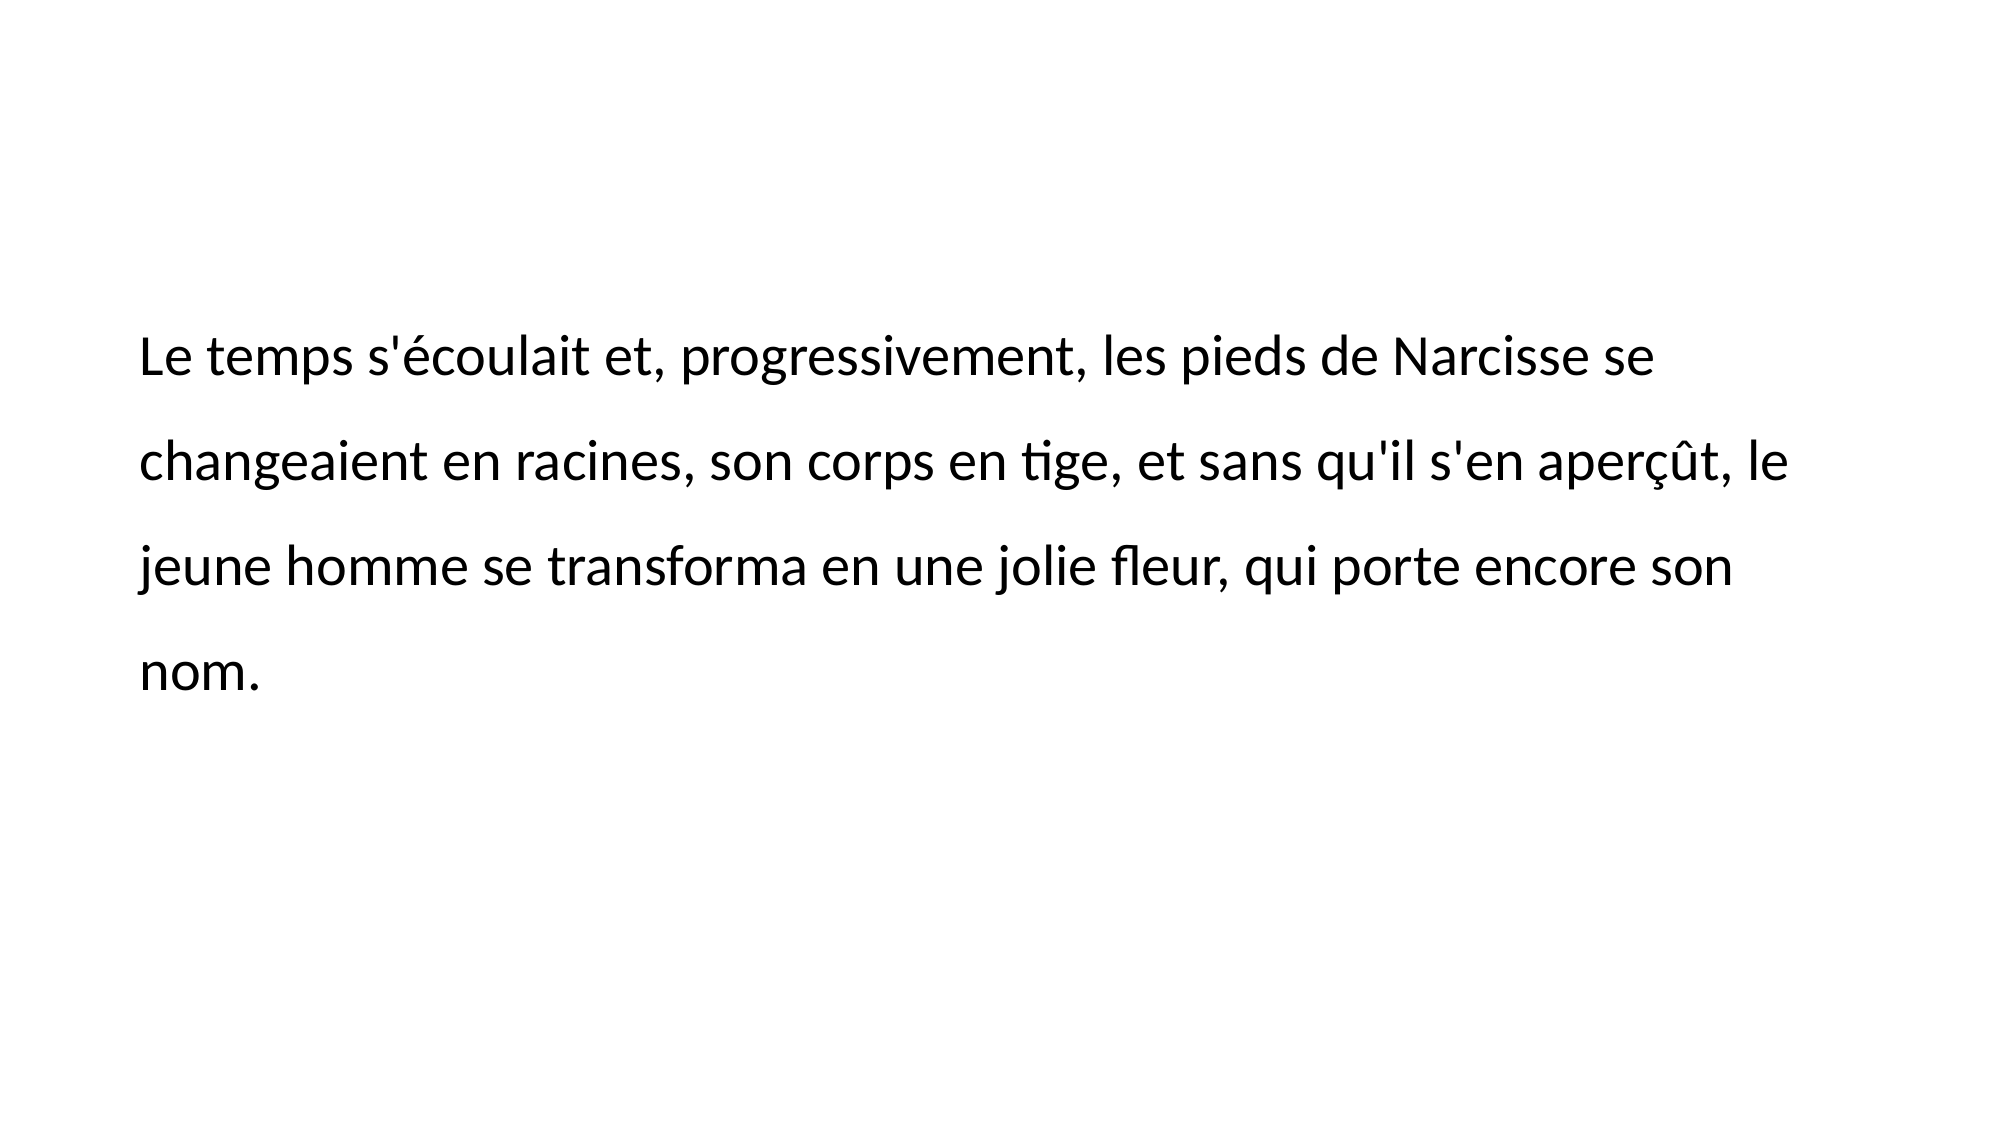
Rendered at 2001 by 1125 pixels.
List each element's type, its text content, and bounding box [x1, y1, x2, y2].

text_box Le temps s'écoulait et, progressivement, les pieds de Narcisse se changeaient en racines, son corps en tige, et sans qu'il s'en aperçût, le jeune homme se transforma en une jolie fleur, qui porte encore son nom. [124, 274, 1850, 710]
